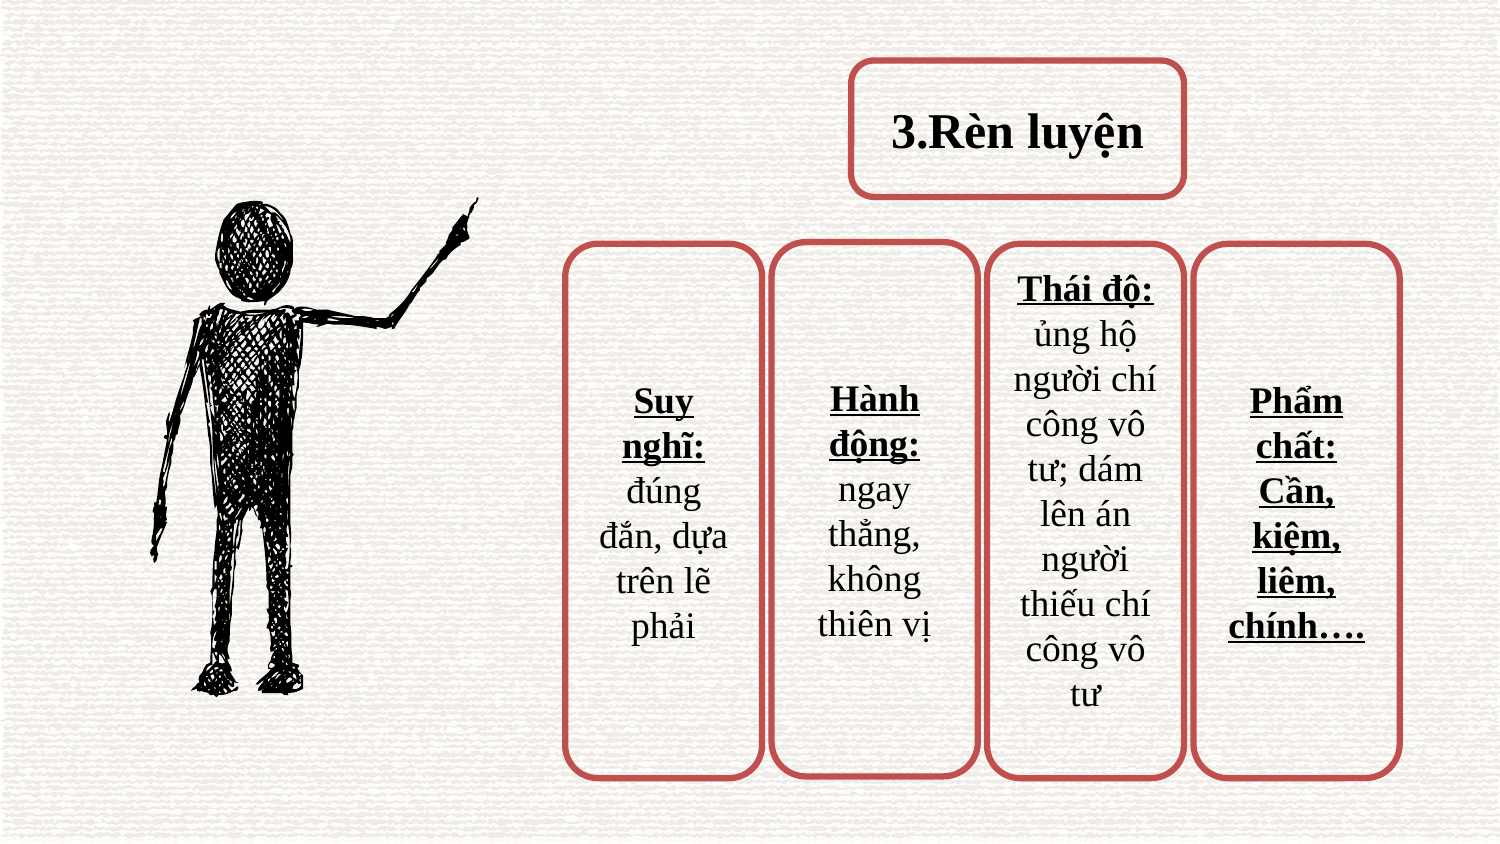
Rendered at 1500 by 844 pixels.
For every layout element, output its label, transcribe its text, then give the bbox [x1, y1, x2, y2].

text_box 3.Rèn luyện [851, 60, 1184, 197]
text_box Phẩm chất: Cần, kiệm, liêm, chính…. [1193, 243, 1400, 779]
picture [0, 0, 1500, 844]
text_box Hành động: ngay thẳng, không thiên vị [771, 242, 978, 777]
text_box Suy nghĩ: đúng đắn, dựa trên lẽ phải [565, 243, 763, 779]
text_box Thái độ: ủng hộ người chí công vô tư; dám lên án người thiếu chí công vô tư [987, 243, 1184, 779]
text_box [147, 196, 479, 698]
